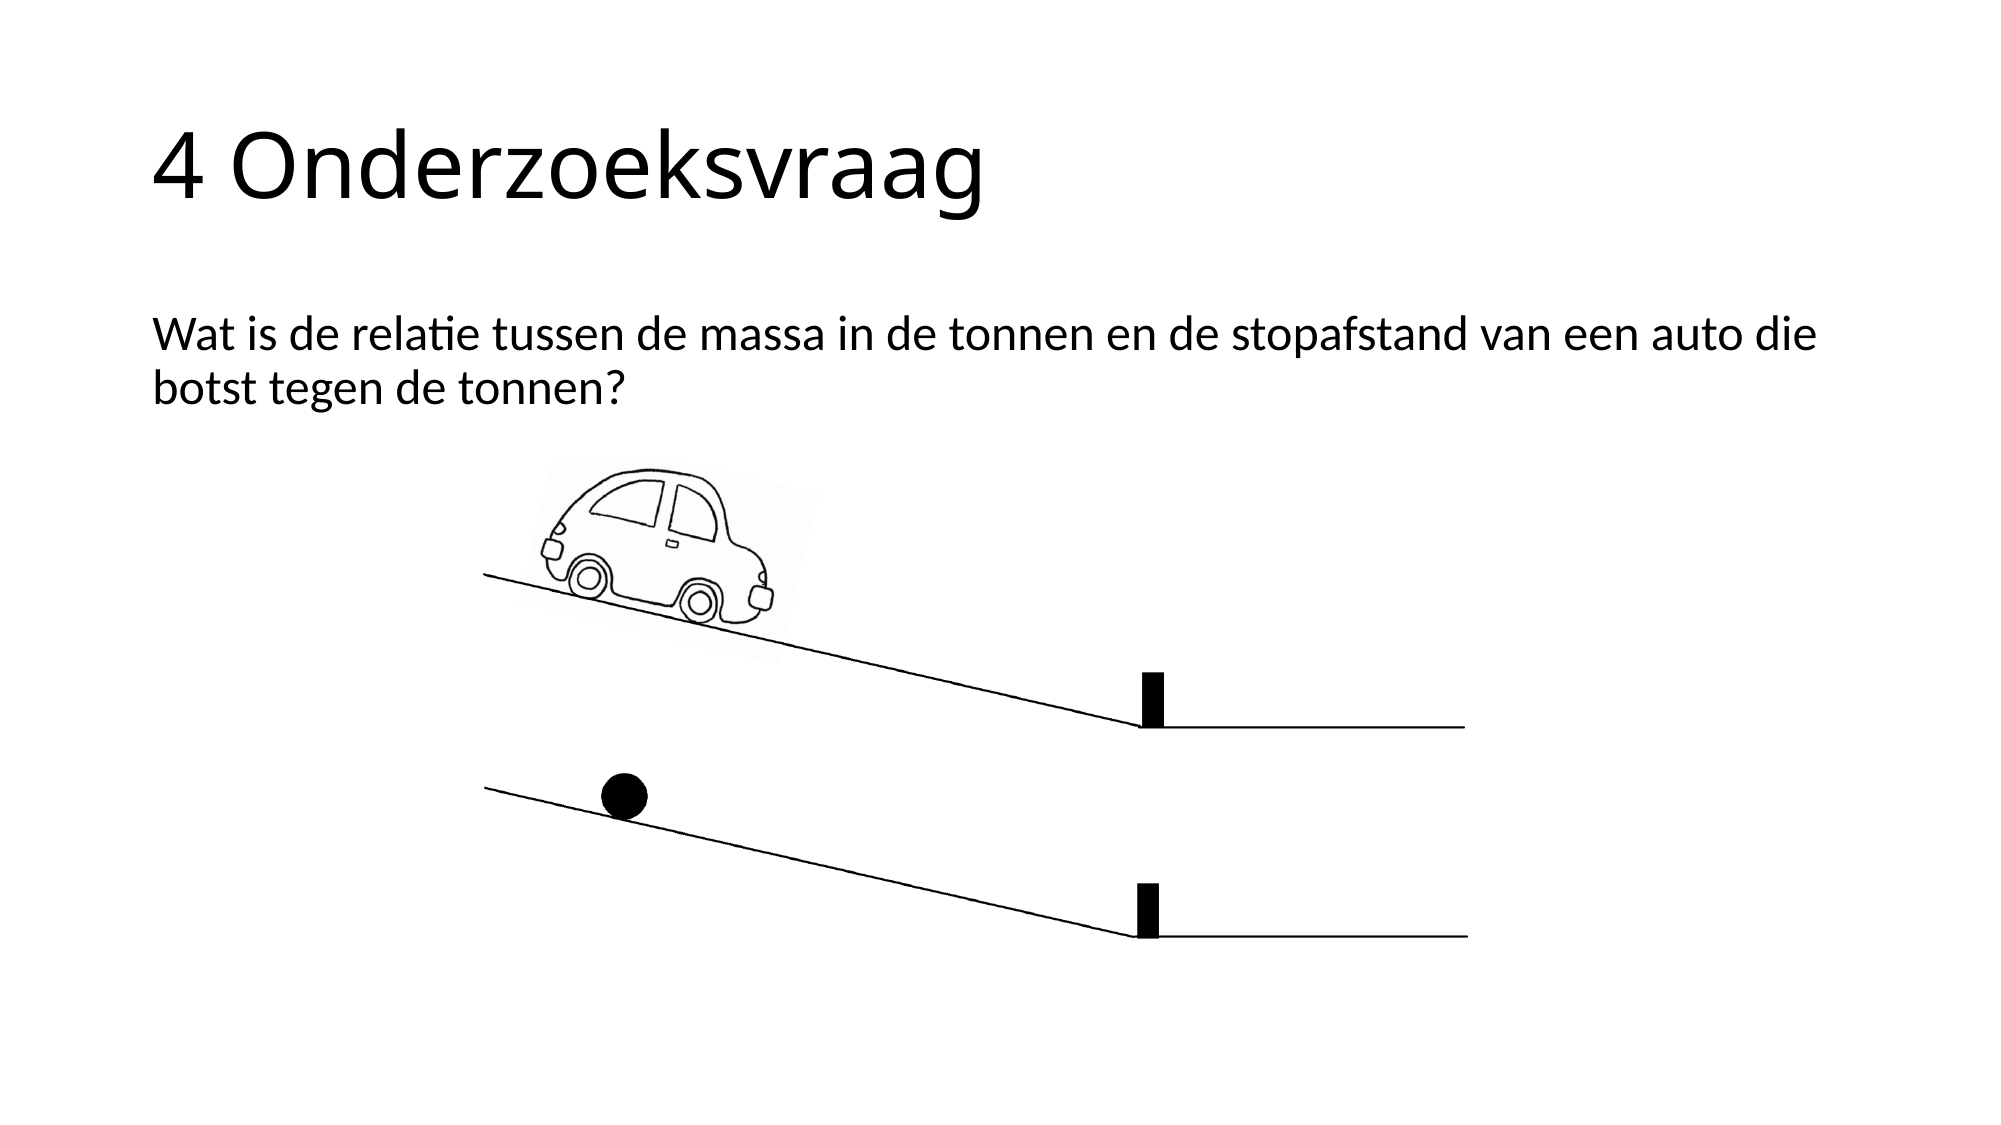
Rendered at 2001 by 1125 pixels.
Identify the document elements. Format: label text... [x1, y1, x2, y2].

picture [480, 456, 1481, 953]
title 4 Onderzoeksvraag [137, 59, 1863, 278]
list Wat is de relatie tussen de massa in de tonnen en de stopafstand van een auto die botst tegen de tonnen? [137, 299, 1863, 1014]
